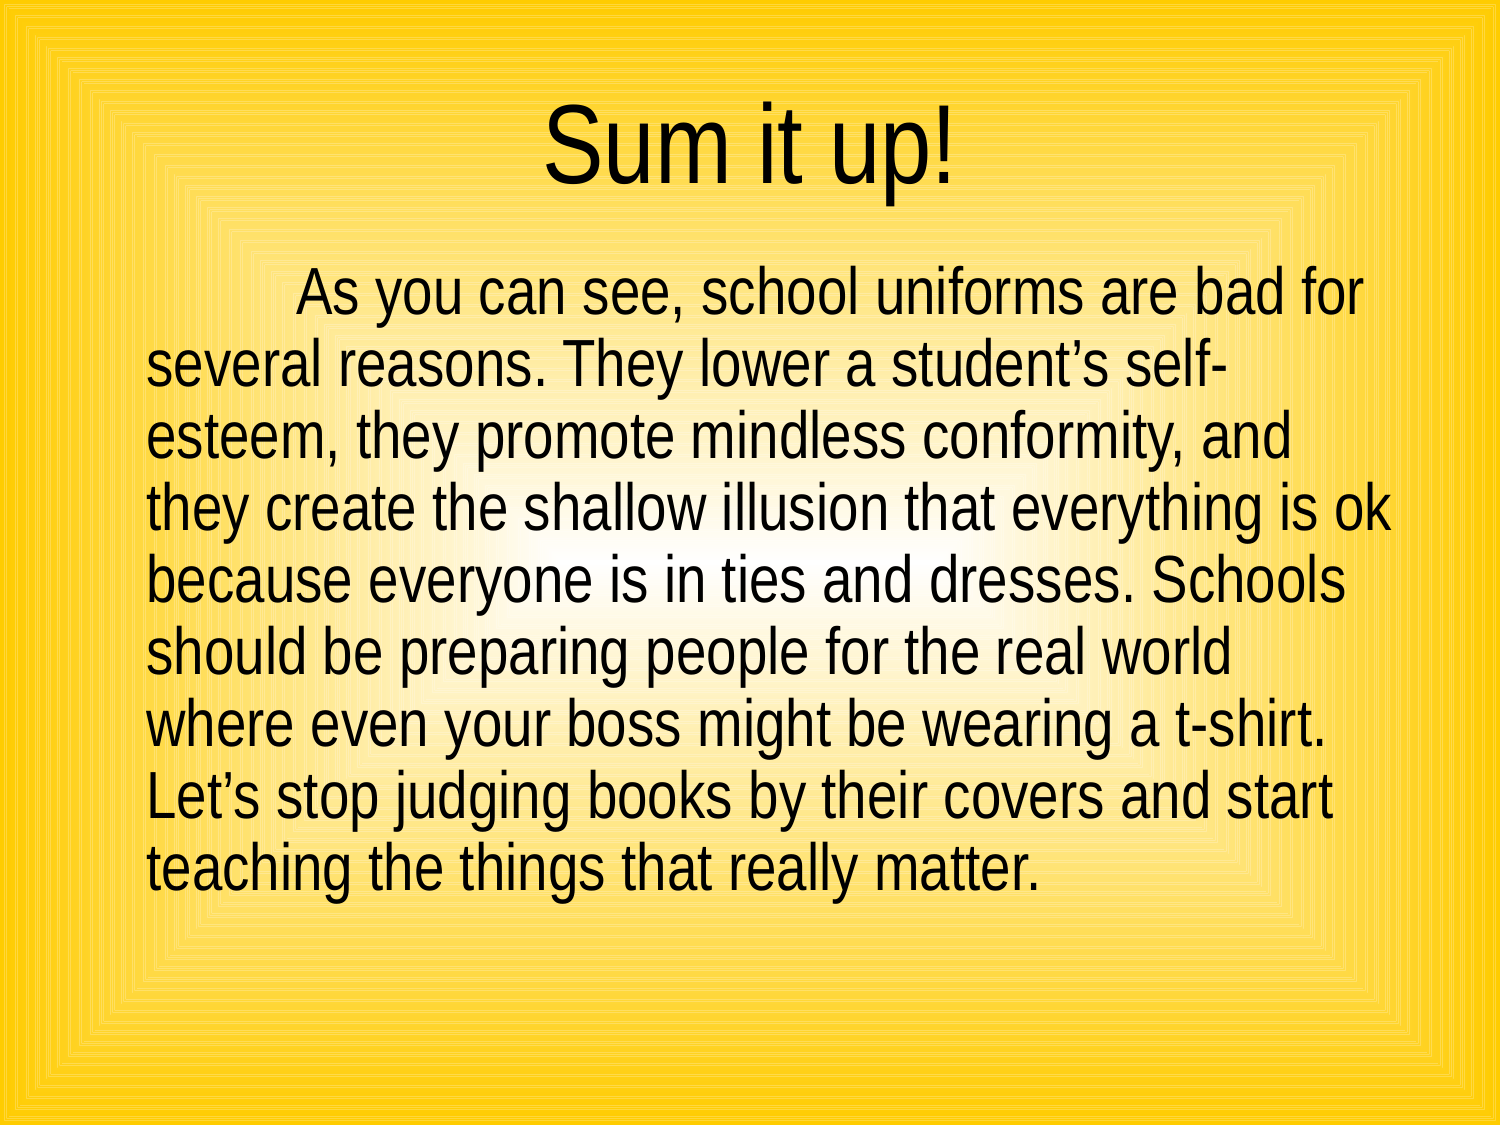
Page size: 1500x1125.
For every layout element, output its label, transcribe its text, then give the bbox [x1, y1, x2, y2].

title Sum it up! [74, 44, 1426, 233]
list As you can see, school uniforms are bad for several reasons. They lower a student’s self-esteem, they promote mindless conformity, and they create the shallow illusion that everything is ok because everyone is in ties and dresses. Schools should be preparing people for the real world where even your boss might be wearing a t-shirt. Let’s stop judging books by their covers and start teaching the things that really matter. [74, 249, 1413, 1125]
